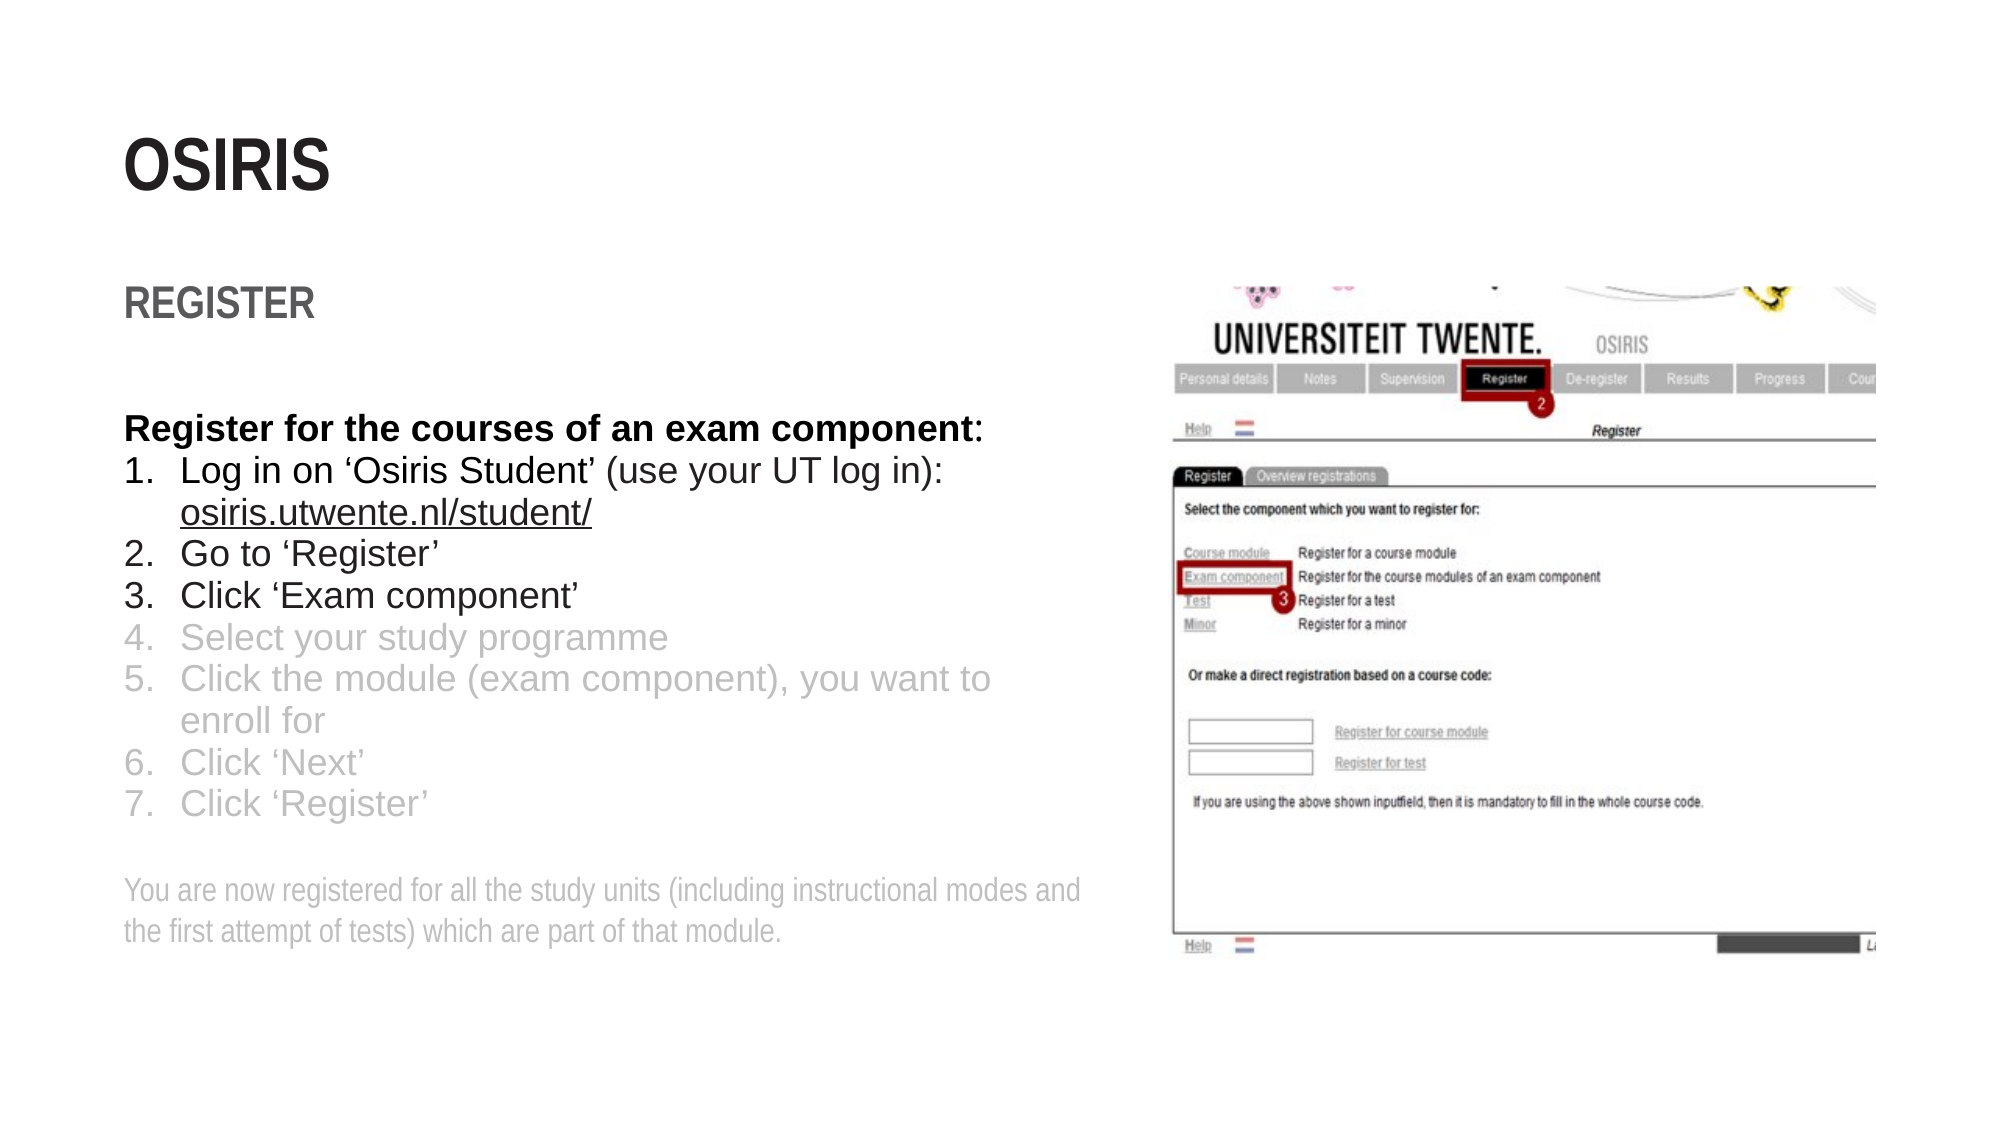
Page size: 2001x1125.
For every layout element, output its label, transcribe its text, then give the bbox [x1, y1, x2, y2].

list Register for the courses of an exam component​: Log in on ‘Osiris Student’ (use your UT log in): osiris.utwente.nl/student/​ Go to ‘Register’​ Click ‘Exam component’​ Select your study programme Click the module (exam component), you want to enroll for​ Click ‘Next’ ​ Click ‘Register’ You are now registered for all the study units (including instructional modes and the first attempt of tests) which are part of that module. [124, 407, 1093, 892]
title Osiris [124, 124, 874, 284]
picture [1167, 286, 1876, 966]
subtitle Register [124, 286, 874, 375]
